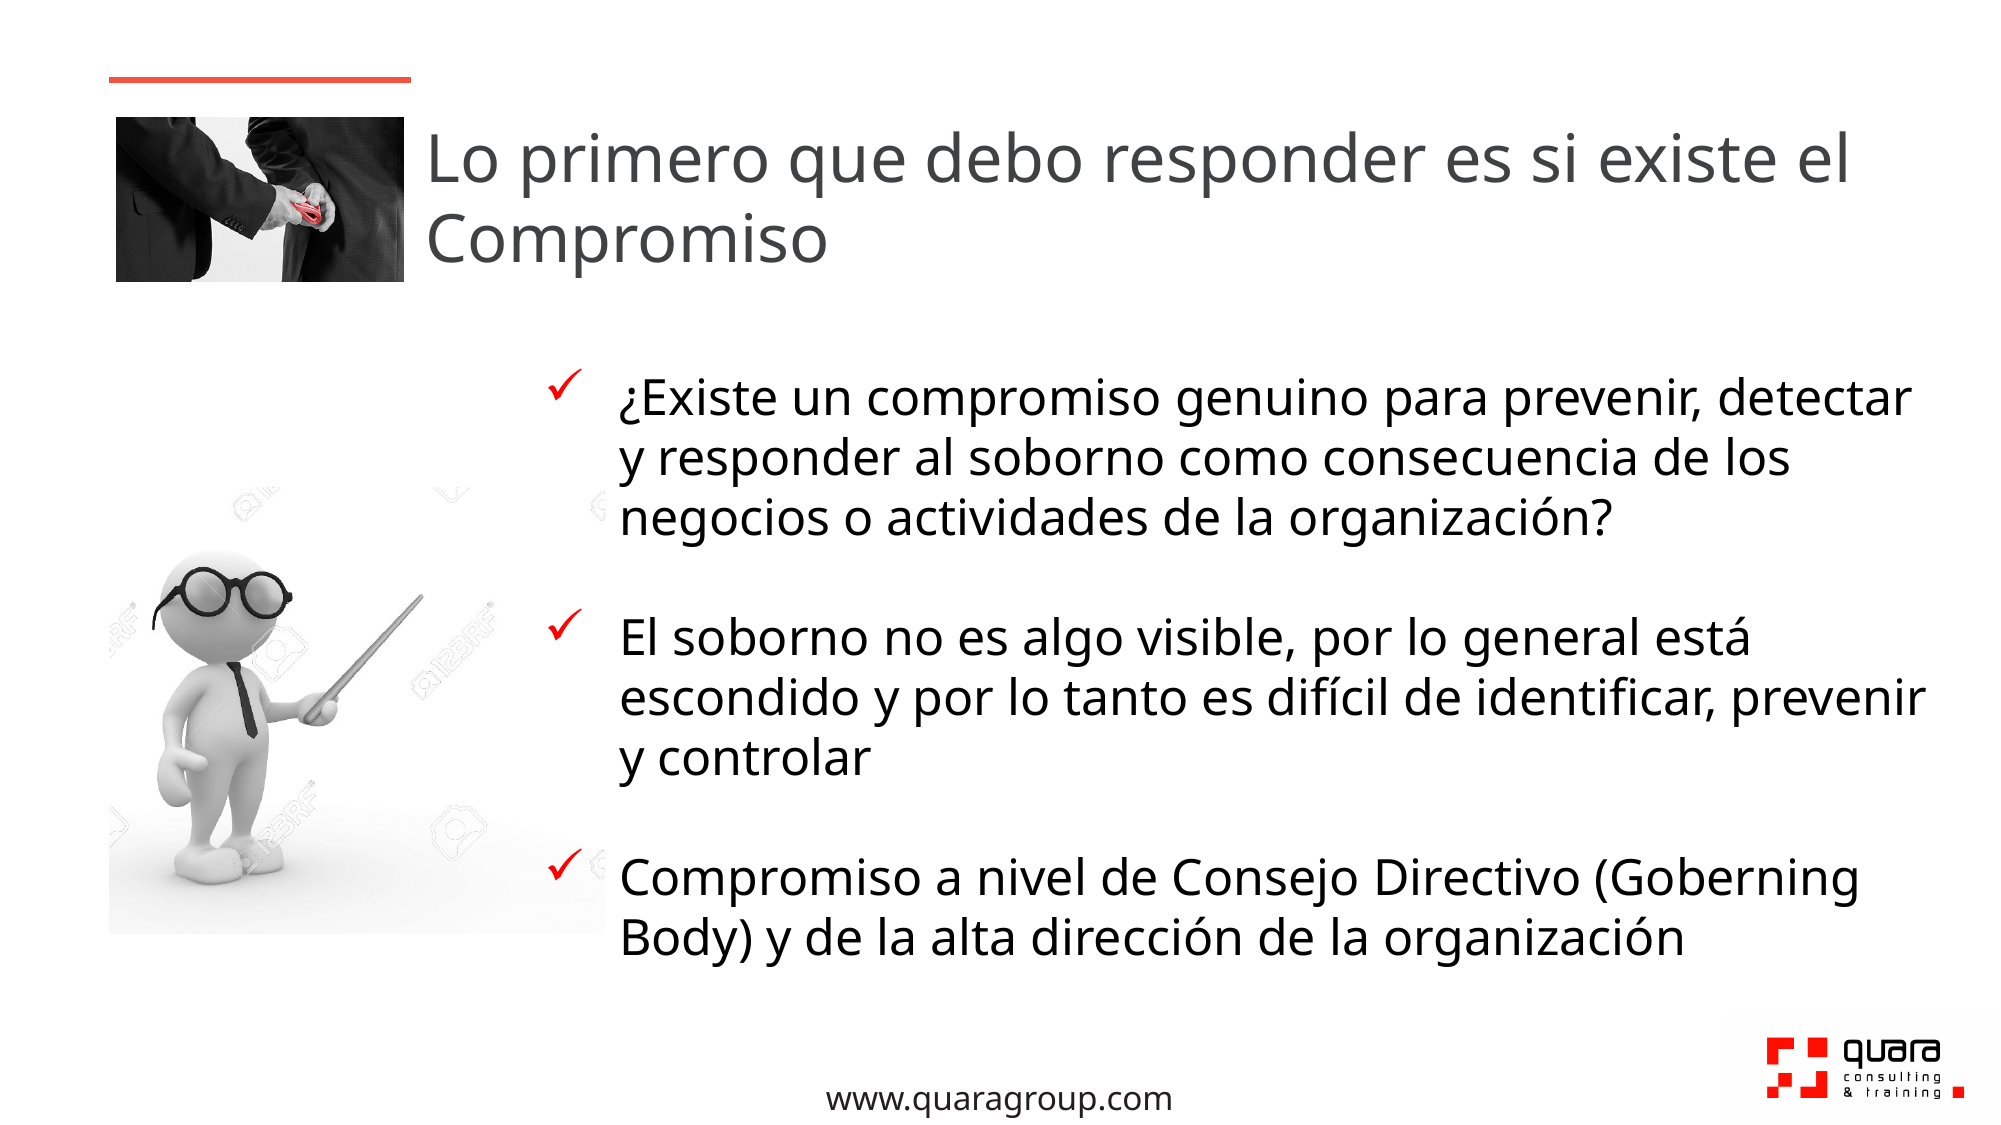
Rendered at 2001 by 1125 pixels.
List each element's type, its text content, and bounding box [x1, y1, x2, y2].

text_box www.quaragroup.com [804, 1069, 1196, 1125]
picture [1727, 1009, 1997, 1125]
picture [108, 487, 604, 934]
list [116, 117, 404, 283]
text_box Lo primero que debo responder es si existe el Compromiso [410, 108, 1953, 283]
text_box ¿Existe un compromiso genuino para prevenir, detectar y responder al soborno como consecuencia de los negocios o actividades de la organización? El soborno no es algo visible, por lo general está escondido y por lo tanto es difícil de identificar, prevenir y controlar Compromiso a nivel de Consejo Directivo (Goberning Body) y de la alta dirección de la organización [529, 358, 1953, 974]
